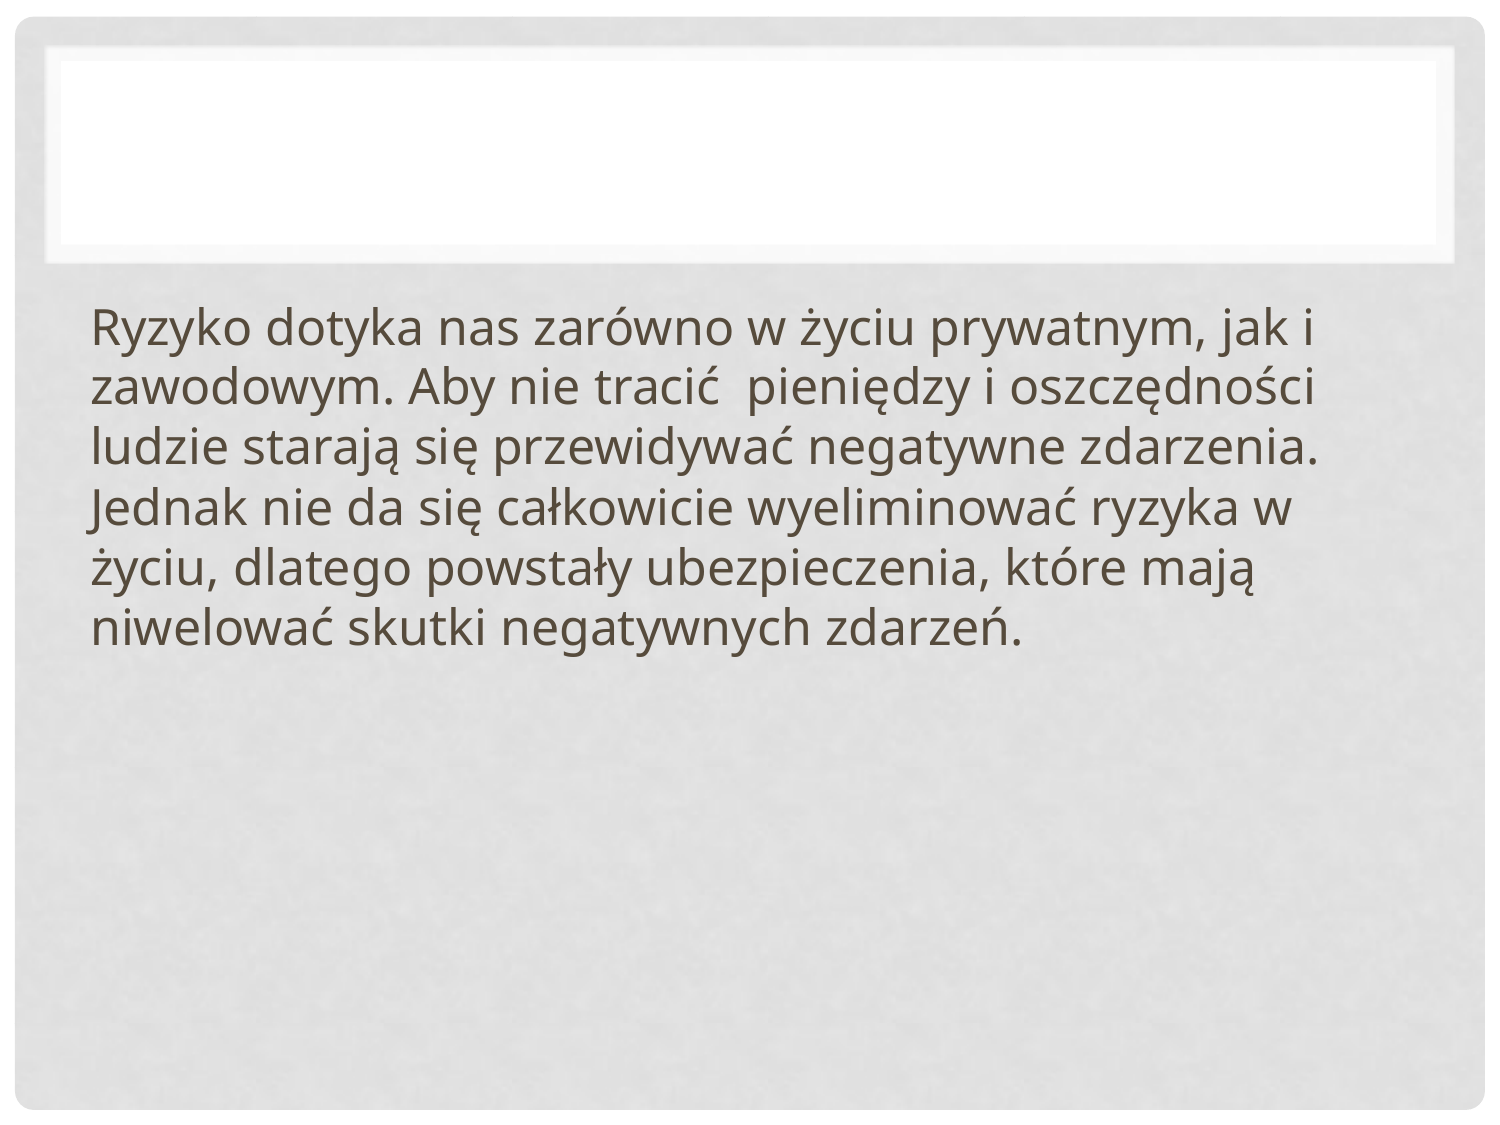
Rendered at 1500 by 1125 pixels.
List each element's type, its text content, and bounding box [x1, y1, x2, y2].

list Ryzyko dotyka nas zarówno w życiu prywatnym, jak i zawodowym. Aby nie tracić pieniędzy i oszczędności ludzie starają się przewidywać negatywne zdarzenia. Jednak nie da się całkowicie wyeliminować ryzyka w życiu, dlatego powstały ubezpieczenia, które mają niwelować skutki negatywnych zdarzeń. [75, 287, 1425, 1005]
